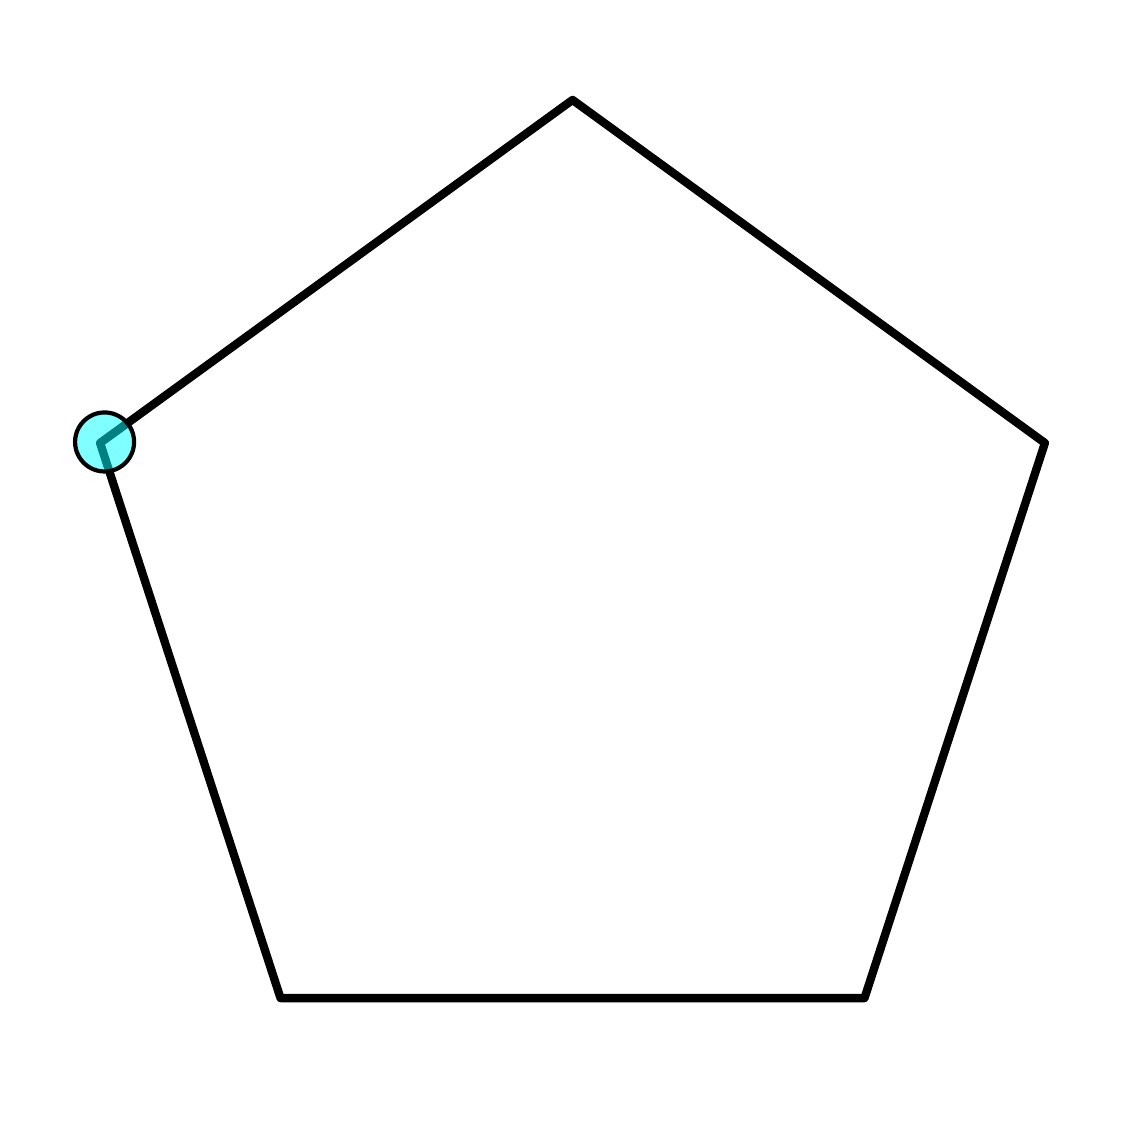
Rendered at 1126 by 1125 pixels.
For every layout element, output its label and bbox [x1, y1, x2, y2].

text_box [107, 98, 1047, 1001]
text_box [72, 410, 137, 474]
